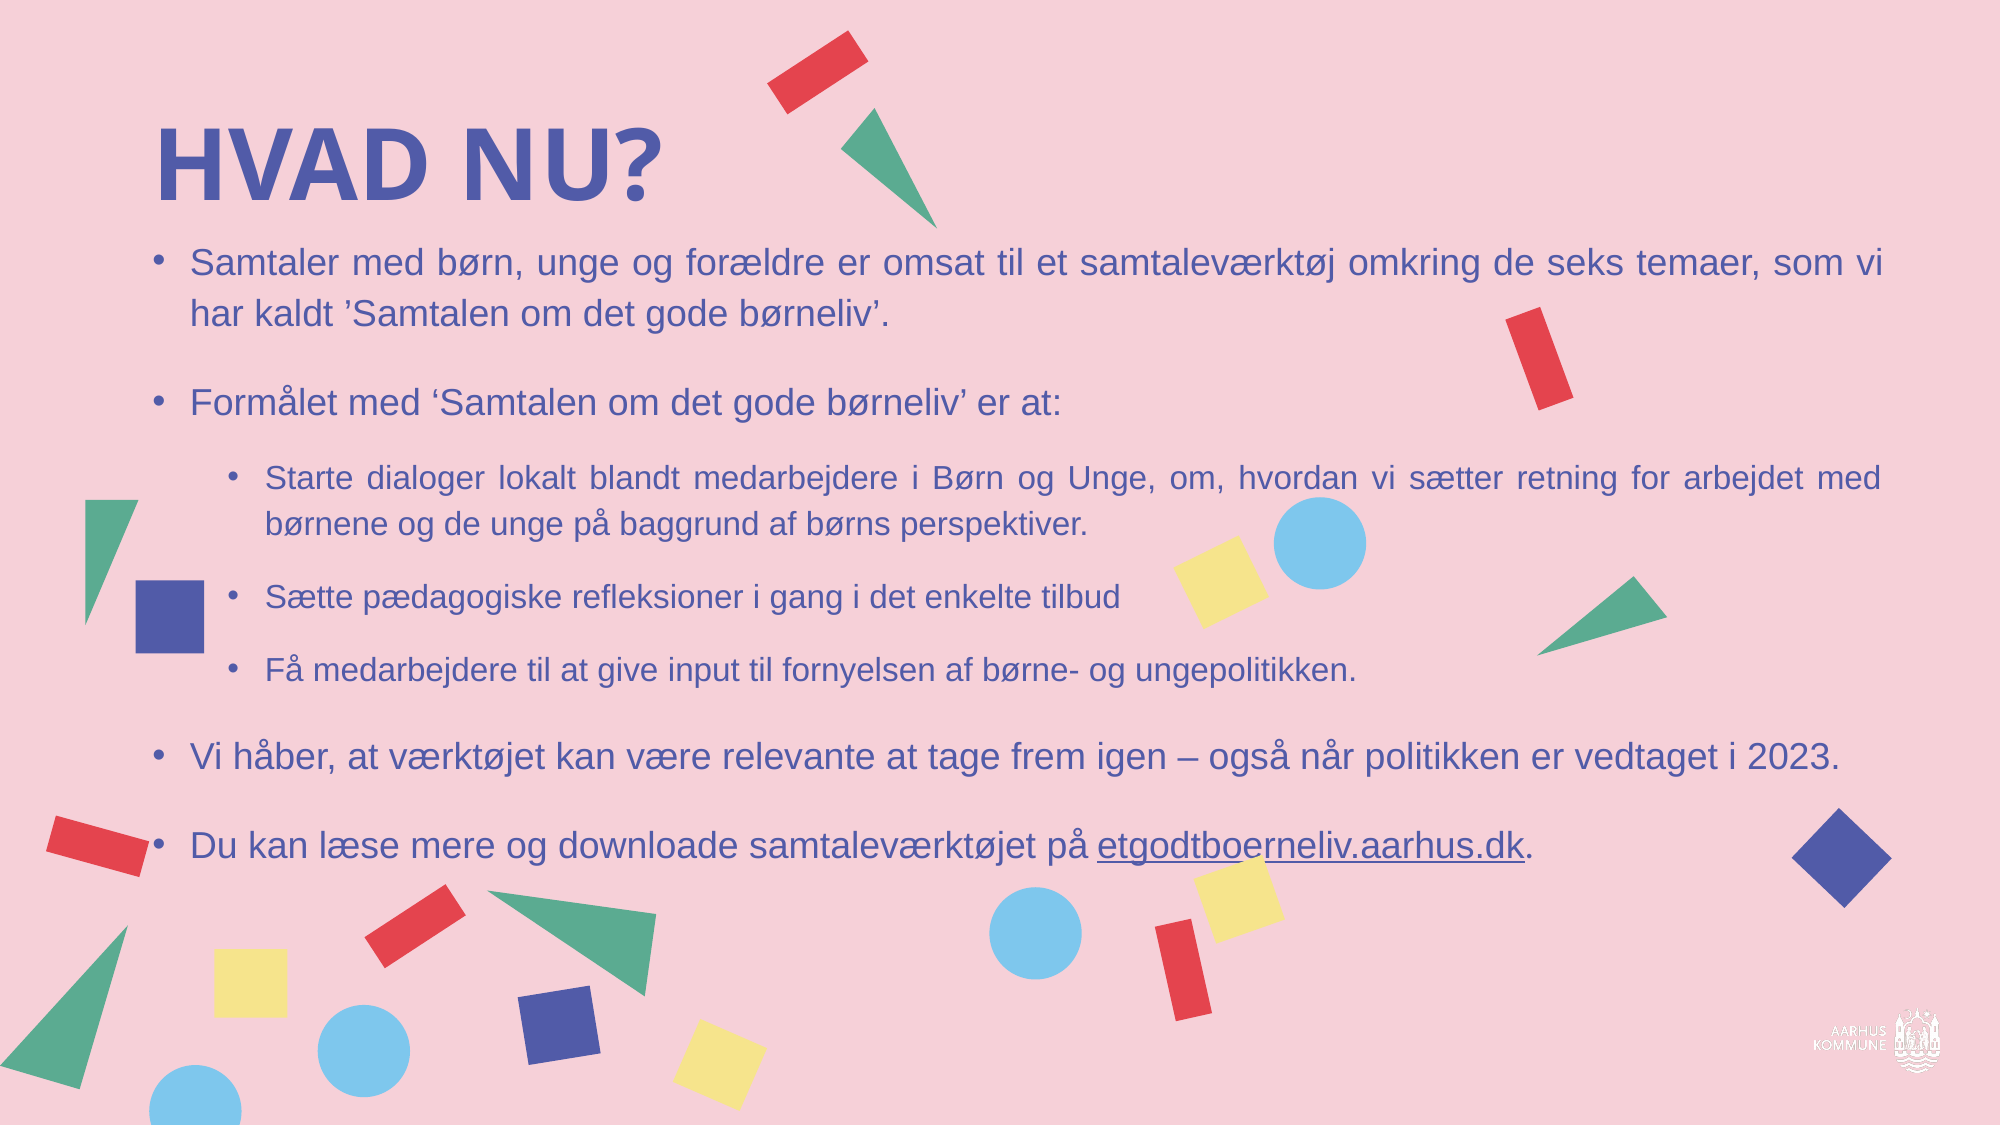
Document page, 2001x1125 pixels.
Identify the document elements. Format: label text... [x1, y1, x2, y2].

text_box [148, 1064, 243, 1125]
text_box [363, 882, 468, 970]
text_box [671, 1017, 769, 1113]
text_box [1503, 305, 1575, 412]
text_box [1153, 917, 1214, 1023]
text_box [0, 924, 129, 1091]
text_box [135, 579, 205, 654]
text_box [1536, 574, 1670, 657]
text_box [44, 814, 151, 879]
title HVAD NU? [137, 59, 1863, 223]
picture [1814, 1008, 1940, 1073]
text_box [213, 948, 288, 1019]
list Samtaler med børn, unge og forældre er omsat til et samtaleværktøj omkring de seks temaer, som vi har kaldt ’Samtalen om det gode børneliv’. Formålet med ‘Samtalen om det gode børneliv’ er at: Starte dialoger lokalt blandt medarbejdere i Børn og Unge, om, hvordan vi sætter retning for arbejdet med børnene og de unge på baggrund af børns perspektiver. Sætte pædagogiske refleksioner i gang i det enkelte tilbud Få medarbejdere til at give input til fornyelsen af børne- og ungepolitikken. Vi håber, at værktøjet kan være relevante at tage frem igen – også når politikken er vedtaget i 2023. Du kan læse mere og downloade samtaleværktøjet på etgodtboerneliv.aarhus.dk. [137, 223, 1900, 1050]
text_box [988, 886, 1083, 981]
text_box [1171, 534, 1271, 631]
text_box [1272, 496, 1368, 591]
text_box [486, 889, 658, 999]
text_box [1790, 806, 1894, 910]
text_box [839, 106, 939, 230]
text_box [316, 1003, 412, 1099]
text_box [516, 984, 602, 1067]
text_box [765, 28, 870, 116]
text_box [84, 498, 141, 626]
text_box [1192, 853, 1287, 945]
